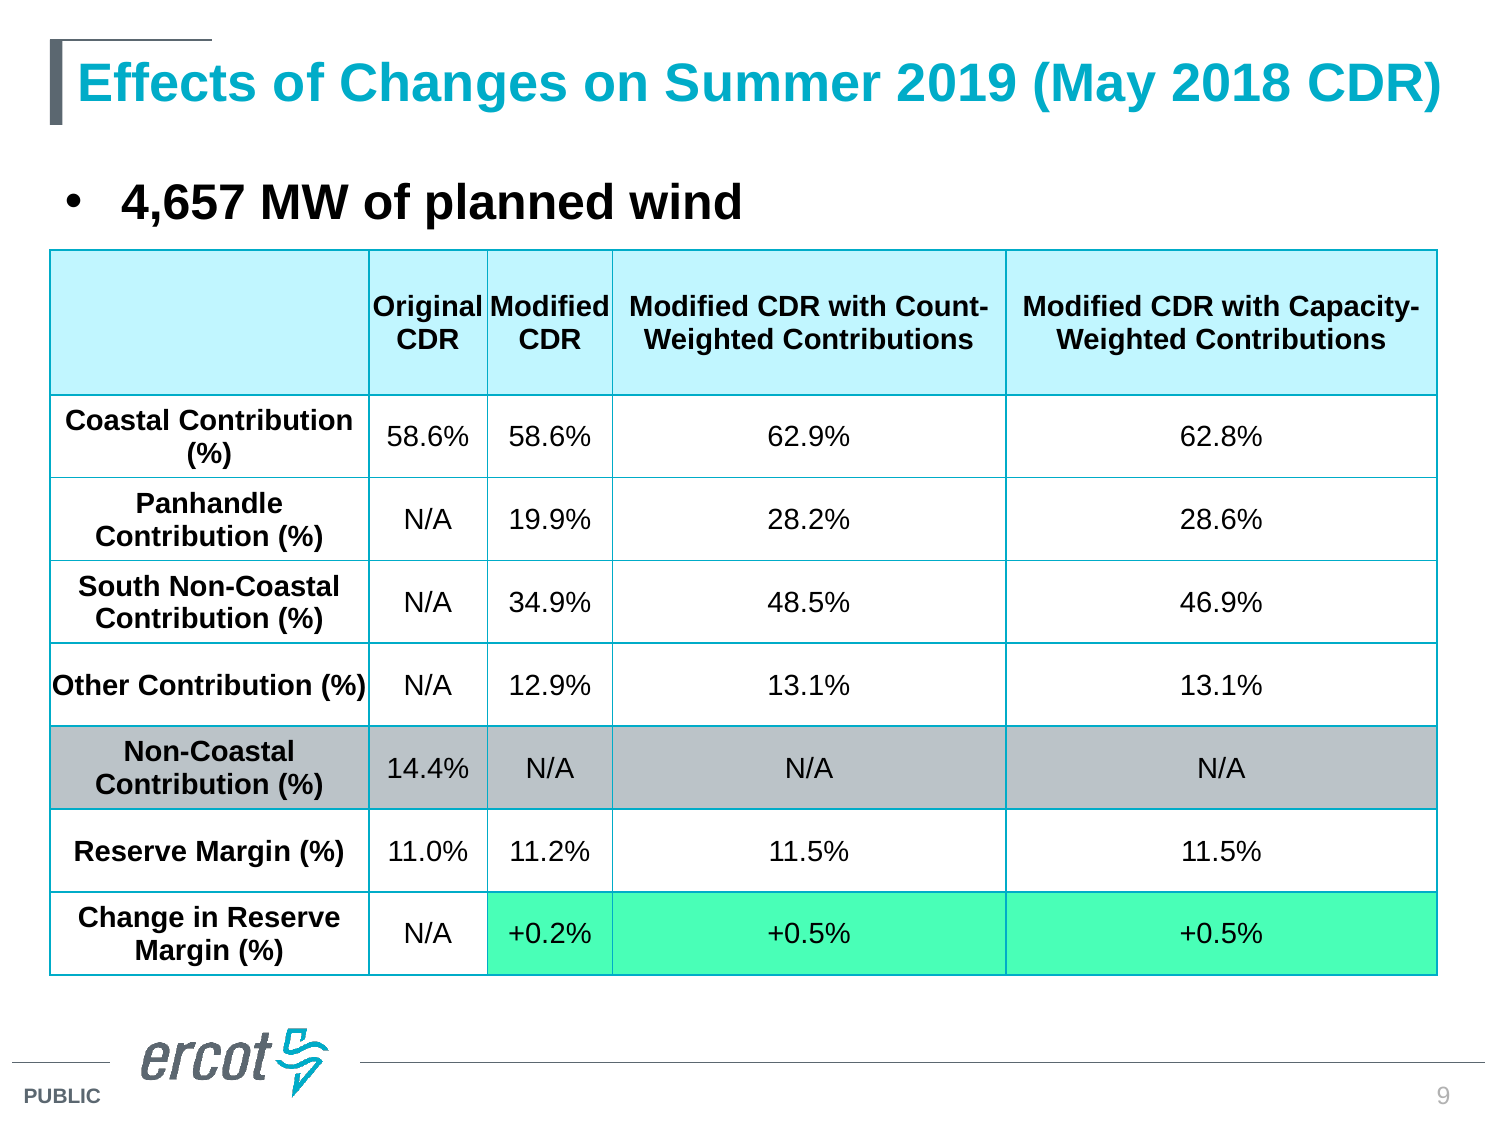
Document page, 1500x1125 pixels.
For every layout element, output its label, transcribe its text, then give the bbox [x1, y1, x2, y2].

table_cell N/A [1007, 727, 1436, 808]
table_cell Panhandle Contribution (%) [51, 478, 368, 560]
table_cell 14.4% [370, 727, 487, 808]
table_cell 58.6% [370, 396, 487, 477]
table_cell 11.5% [1007, 810, 1436, 891]
table_cell +0.5% [1007, 893, 1436, 974]
table_cell 11.5% [613, 810, 1005, 891]
table_cell 11.2% [488, 810, 612, 891]
table_header Modified CDR with Capacity-Weighted Contributions [1007, 251, 1436, 394]
table_cell Coastal Contribution (%) [51, 396, 368, 477]
table_header Modified CDR with Count-Weighted Contributions [613, 251, 1005, 394]
table_cell 11.0% [370, 810, 487, 891]
table_header Original CDR [370, 251, 487, 394]
table_cell N/A [370, 644, 487, 725]
table_cell +0.2% [488, 893, 612, 974]
table_cell N/A [488, 727, 612, 808]
table_cell 28.2% [613, 478, 1005, 560]
table_cell 46.9% [1007, 561, 1436, 642]
table_cell 12.9% [488, 644, 612, 725]
table_header Modified CDR [488, 251, 612, 394]
table_cell Other Contribution (%) [51, 644, 368, 725]
table_header [51, 251, 368, 394]
table_cell 62.9% [613, 396, 1005, 477]
title Effects of Changes on Summer 2019 (May 2018 CDR) [62, 39, 1463, 125]
table_cell 48.5% [613, 561, 1005, 642]
table_cell +0.5% [613, 893, 1005, 974]
slide_number 9 [1400, 1076, 1488, 1113]
table_cell N/A [370, 478, 487, 560]
table_cell N/A [613, 727, 1005, 808]
table_cell Non-Coastal Contribution (%) [51, 727, 368, 808]
picture [137, 1024, 332, 1100]
table_cell N/A [370, 561, 487, 642]
table_cell Change in Reserve Margin (%) [51, 893, 368, 974]
table_cell 58.6% [488, 396, 612, 477]
table_cell Reserve Margin (%) [51, 810, 368, 891]
table_cell 62.8% [1007, 396, 1436, 477]
table_cell 28.6% [1007, 478, 1436, 560]
table_cell 13.1% [613, 644, 1005, 725]
table_cell 19.9% [488, 478, 612, 560]
table_cell N/A [370, 893, 487, 974]
table_cell 13.1% [1007, 644, 1436, 725]
list 4,657 MW of planned wind [50, 162, 1450, 263]
table_cell South Non-Coastal Contribution (%) [51, 561, 368, 642]
table_cell 34.9% [488, 561, 612, 642]
